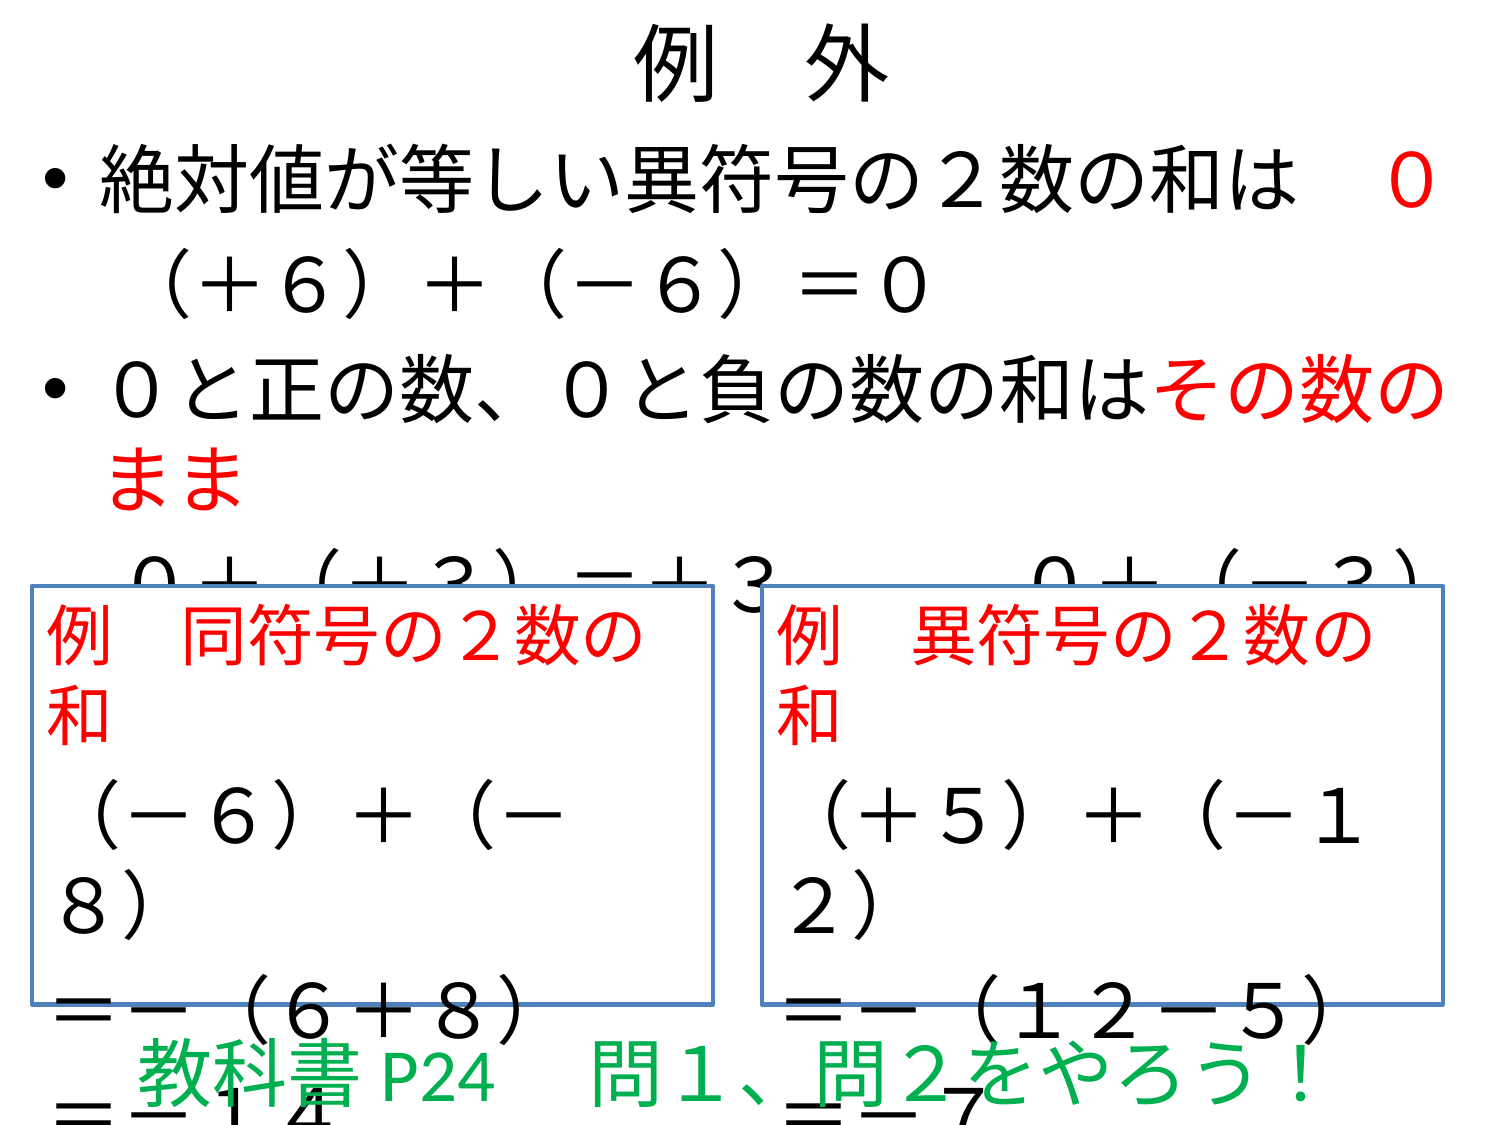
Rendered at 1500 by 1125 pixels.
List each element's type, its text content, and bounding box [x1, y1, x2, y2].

title 例 外 [86, 1, 1437, 120]
text_box 例 同符号の２数の和 （－６）＋（－８） ＝－（６＋８） ＝－１４ [30, 584, 715, 1007]
text_box 教科書P24 問１、問２をやろう！ [122, 1018, 1354, 1124]
text_box 例 異符号の２数の和 （＋５）＋（－１２） ＝－（１２－５） ＝－７ [760, 584, 1445, 1007]
list 絶対値が等しい異符号の２数の和は ０ （＋６）＋（－６）＝０ ０と正の数、０と負の数の和はその数のまま ０＋（＋３）＝＋３ ０＋（－３）＝－３ [27, 125, 1493, 563]
